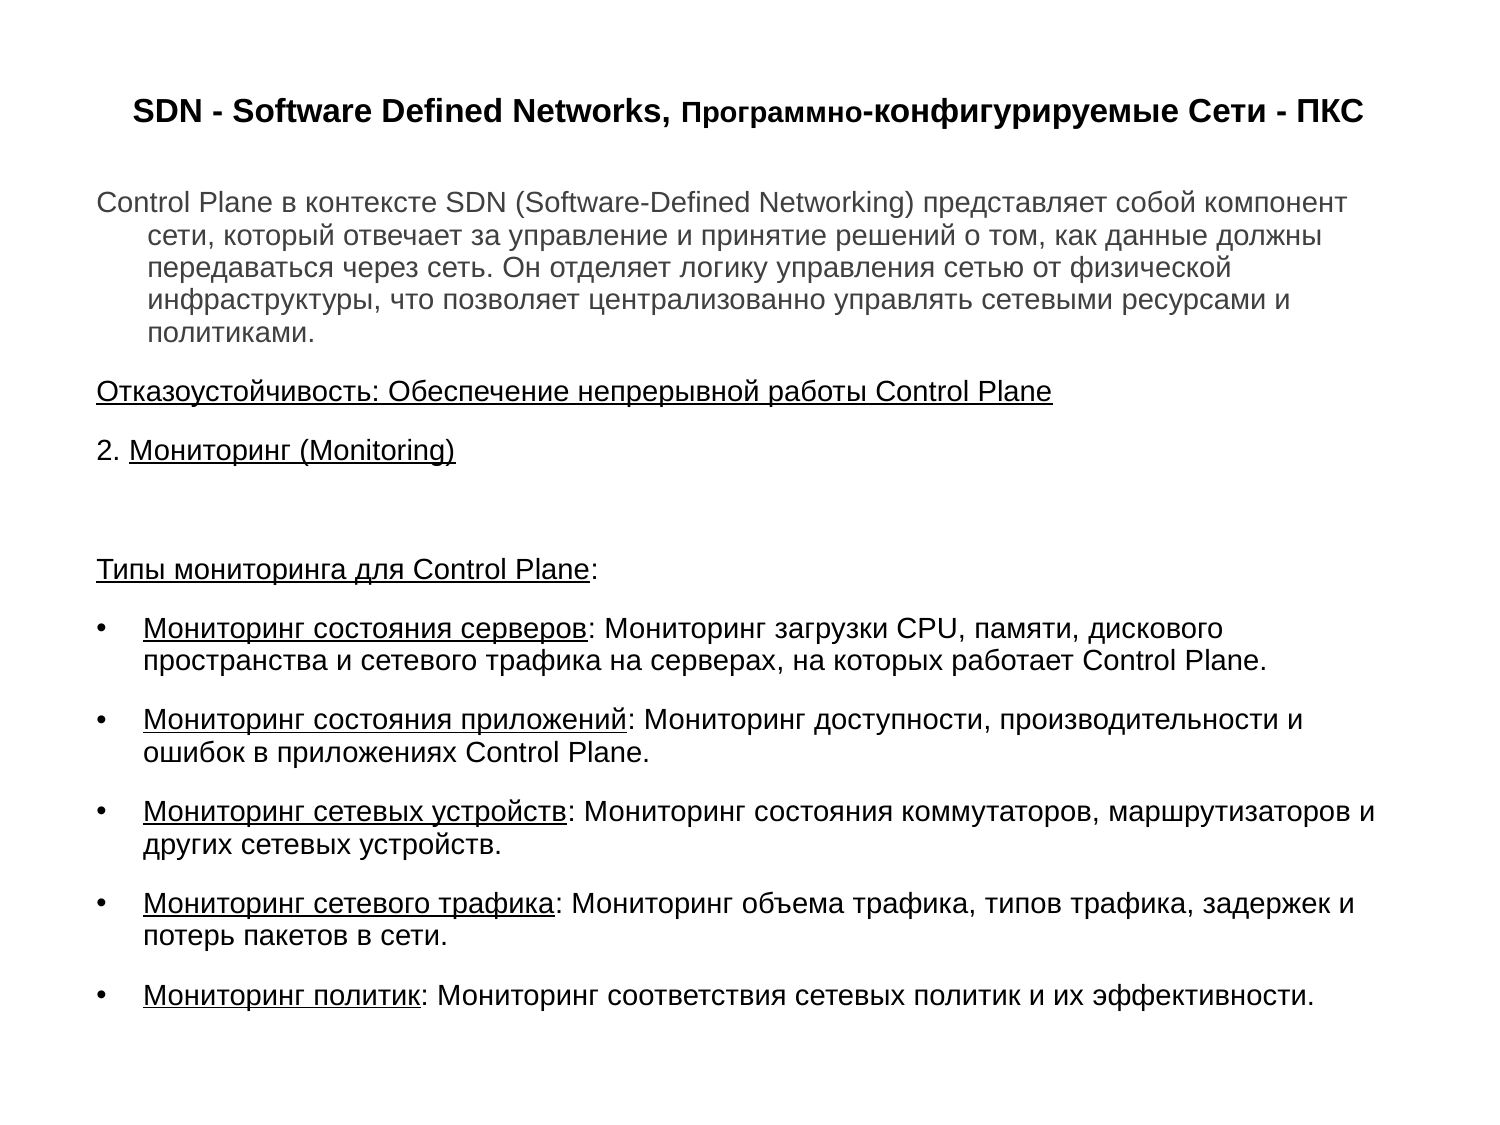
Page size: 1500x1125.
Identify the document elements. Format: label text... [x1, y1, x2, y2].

title SDN - Software Defined Networks, Программно-конфигурируемые Сети - ПКС [74, 44, 1423, 159]
list Control Plane в контексте SDN (Software-Defined Networking) представляет собой компонент сети, который отвечает за управление и принятие решений о том, как данные должны передаваться через сеть. Он отделяет логику управления сетью от физической инфраструктуры, что позволяет централизованно управлять сетевыми ресурсами и политиками. Отказоустойчивость: Обеспечение непрерывной работы Control Plane 2. Мониторинг (Monitoring) Типы мониторинга для Control Plane: Мониторинг состояния серверов: Мониторинг загрузки CPU, памяти, дискового пространства и сетевого трафика на серверах, на которых работает Control Plane. Мониторинг состояния приложений: Мониторинг доступности, производительности и ошибок в приложениях Control Plane. Мониторинг сетевых устройств: Мониторинг состояния коммутаторов, маршрутизаторов и других сетевых устройств. Мониторинг сетевого трафика: Мониторинг объема трафика, типов трафика, задержек и потерь пакетов в сети. Мониторинг политик: Мониторинг соответствия сетевых политик и их эффективности. [96, 182, 1402, 1057]
